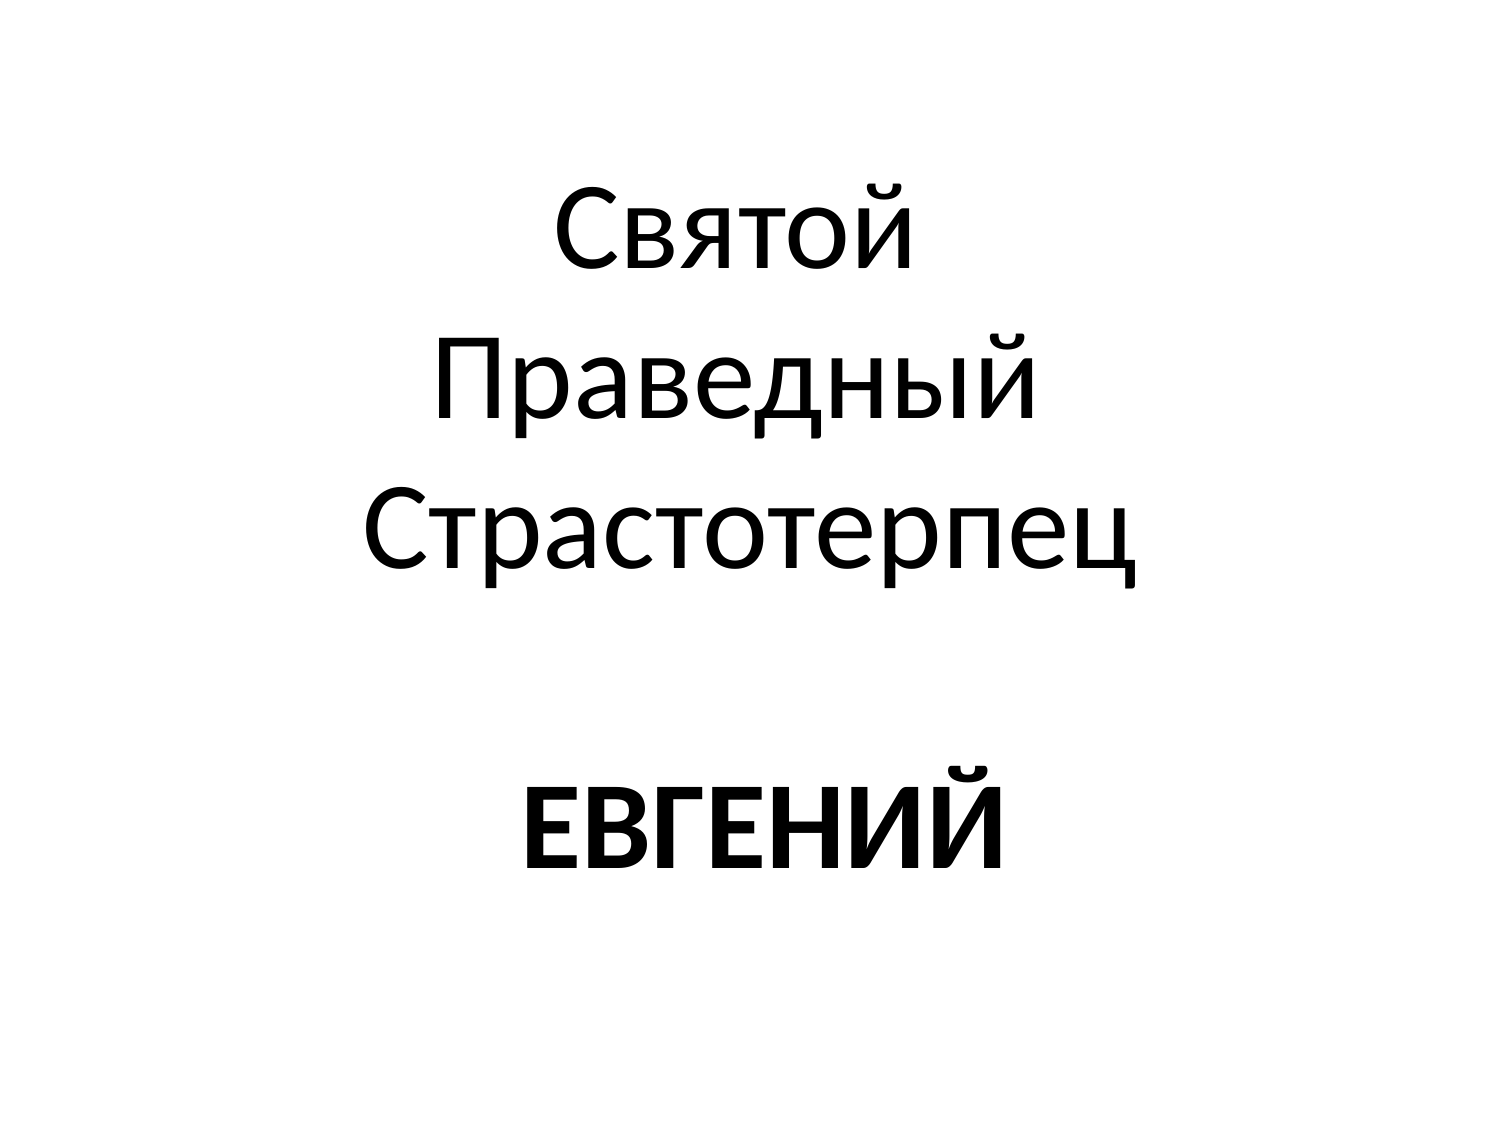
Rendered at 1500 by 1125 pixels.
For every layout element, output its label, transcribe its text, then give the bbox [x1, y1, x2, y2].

title Святой Праведный Страстотерпец ЕВГЕНИЙ [75, 45, 1425, 992]
